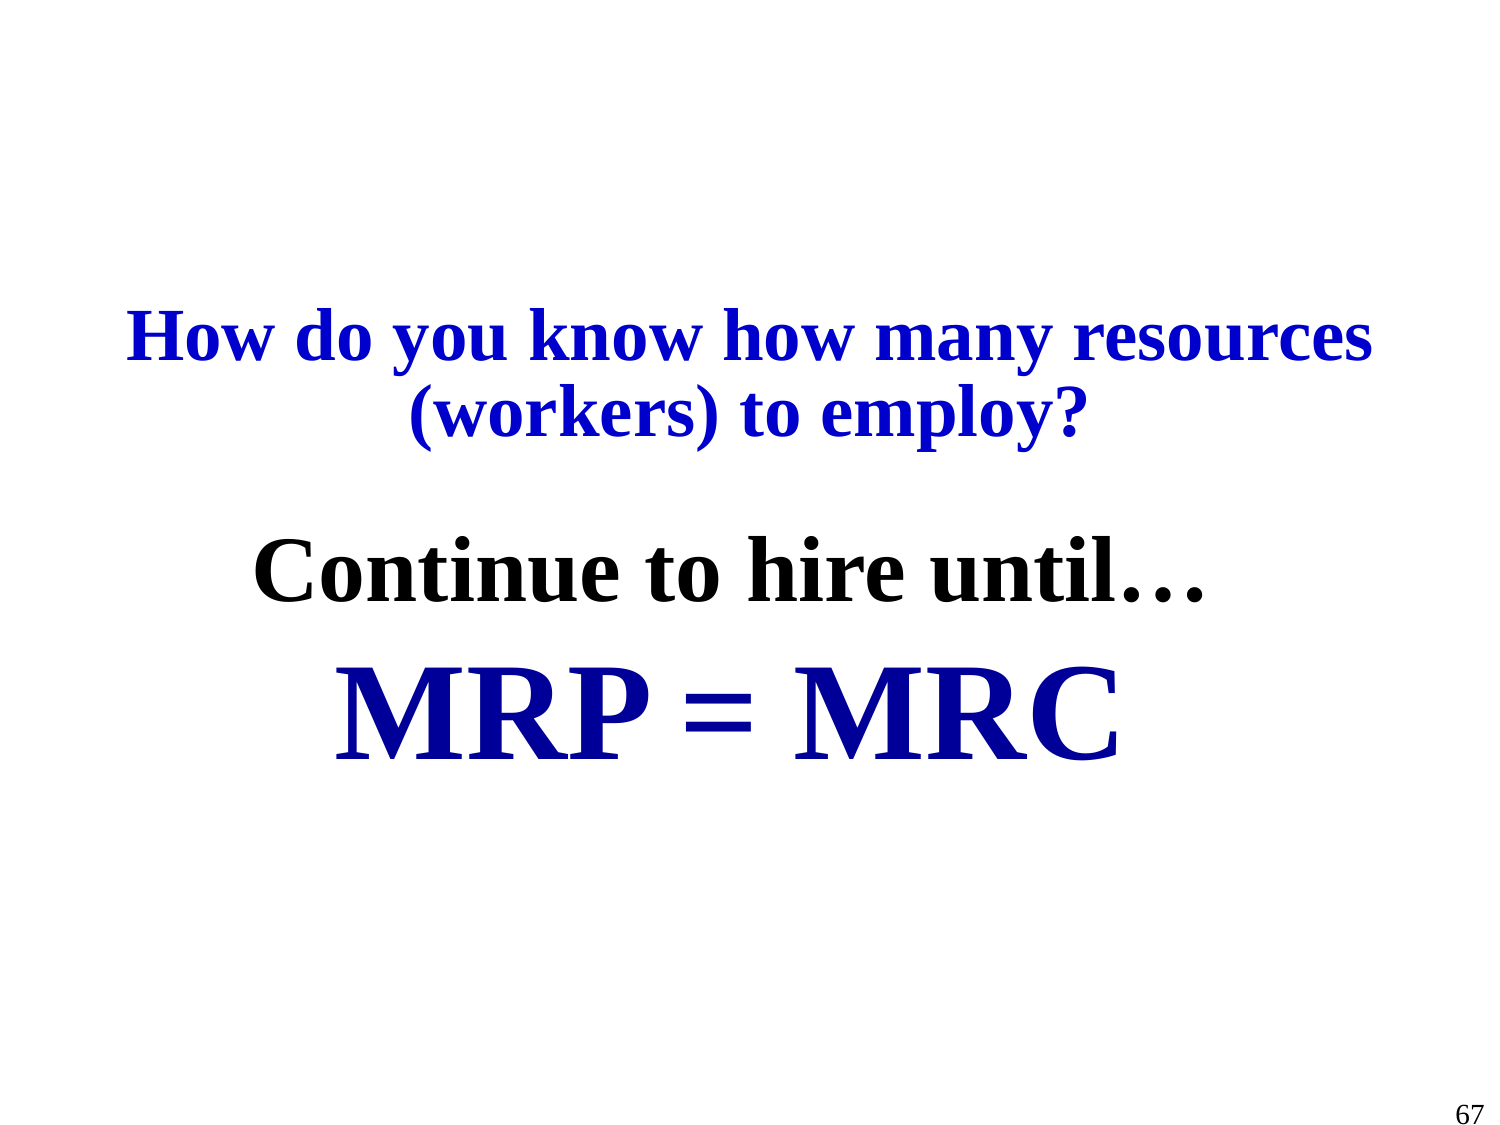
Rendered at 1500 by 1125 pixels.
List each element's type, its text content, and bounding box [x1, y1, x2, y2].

text_box Continue to hire until… MRP = MRC [49, 499, 1413, 795]
text_box How do you know how many resources (workers) to employ? [55, 291, 1444, 460]
text_box ‹#› [1412, 1087, 1500, 1125]
